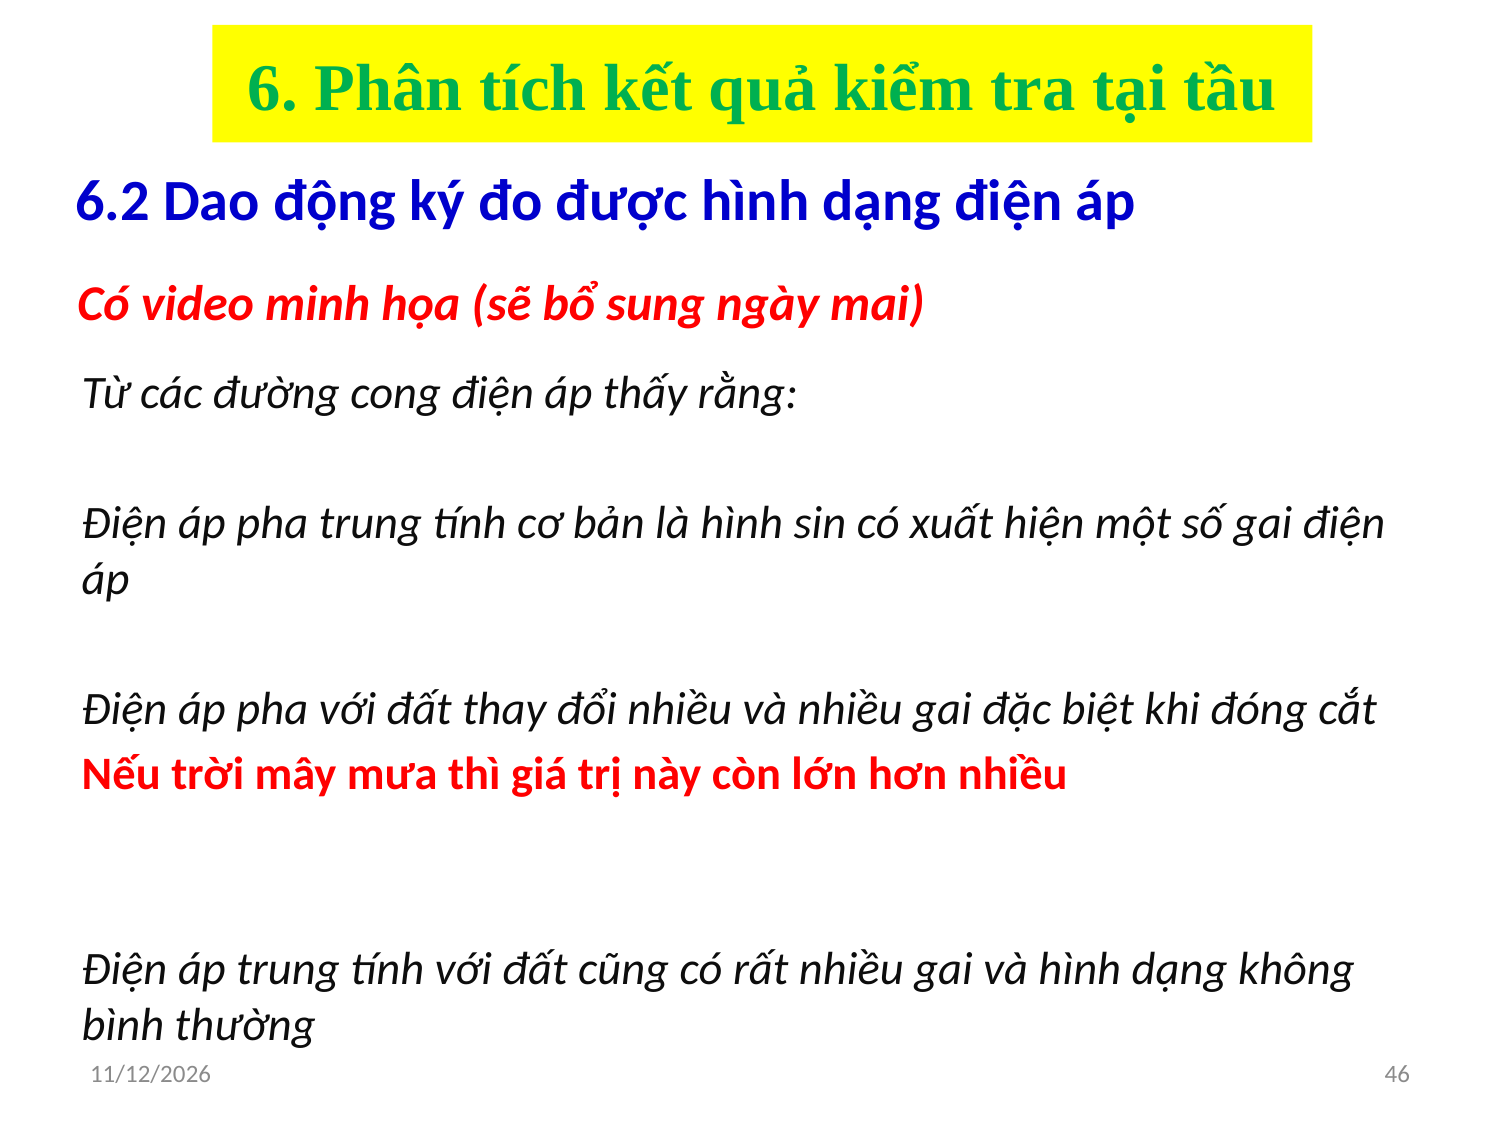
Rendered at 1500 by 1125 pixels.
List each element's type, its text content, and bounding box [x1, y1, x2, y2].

slide_number 46 [1074, 1063, 1425, 1103]
text_box Từ các đường cong điện áp thấy rằng: Điện áp pha trung tính cơ bản là hình sin có xuất hiện một số gai điện áp Điện áp pha với đất thay đổi nhiều và nhiều gai đặc biệt khi đóng cắt Nếu trời mây mưa thì giá trị này còn lớn hơn nhiều Điện áp trung tính với đất cũng có rất nhiều gai và hình dạng không bình thường [66, 354, 1430, 1063]
title 6. Phân tích kết quả kiểm tra tại tầu [212, 24, 1313, 143]
text_box Có video minh họa (sẽ bổ sung ngày mai) [62, 262, 1430, 355]
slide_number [75, 1063, 425, 1103]
list 6.2 Dao động ký đo được hình dạng điện áp [60, 154, 1411, 263]
